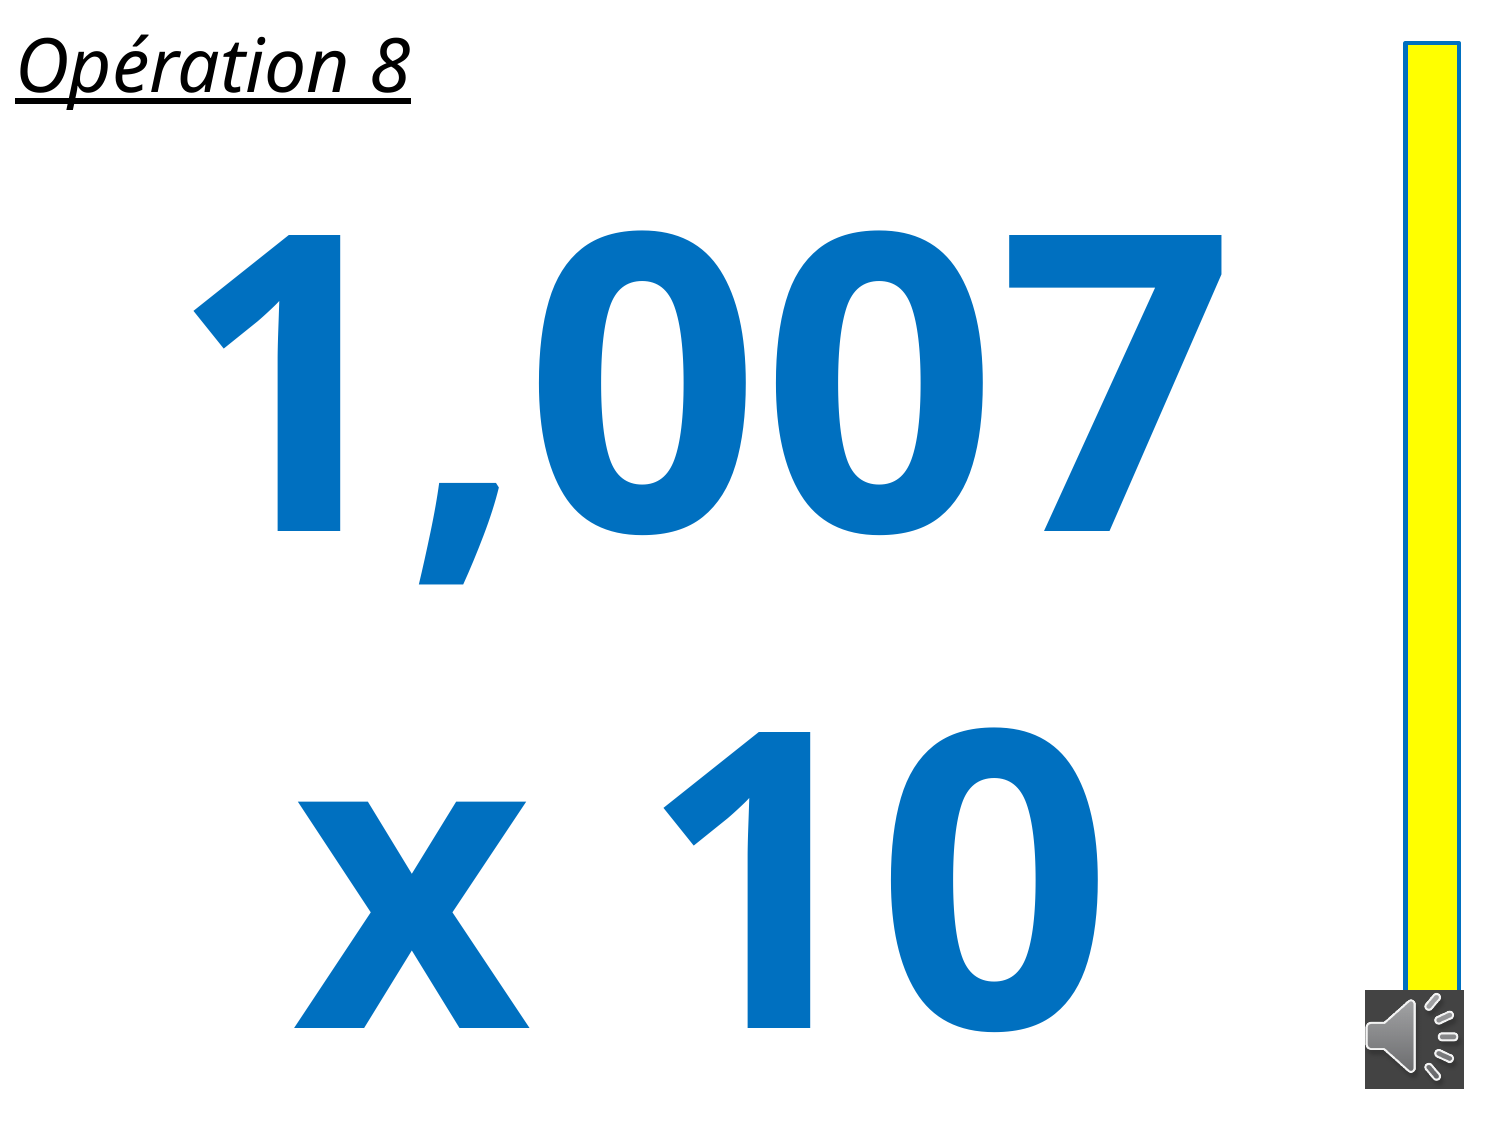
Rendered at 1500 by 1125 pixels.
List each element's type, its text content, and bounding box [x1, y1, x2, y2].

picture [1364, 989, 1465, 1090]
title Opération 8 [0, 0, 502, 109]
text_box [1403, 41, 1461, 987]
text_box 1,007 x 10 [0, 109, 1406, 1120]
